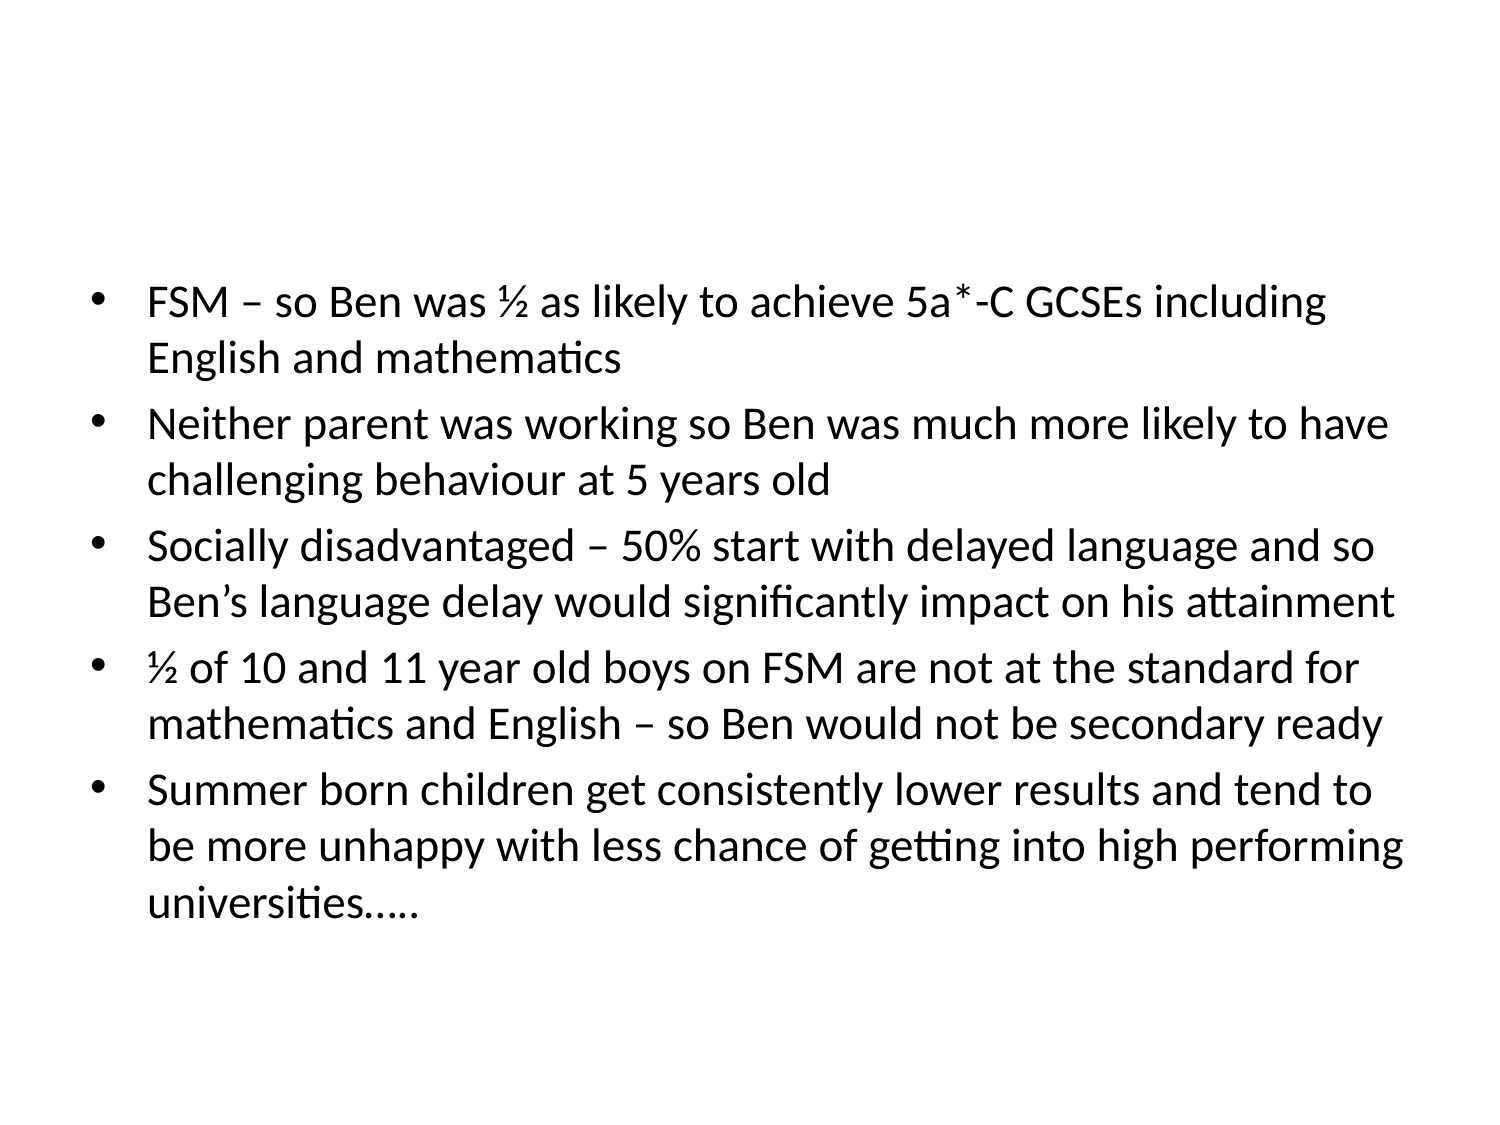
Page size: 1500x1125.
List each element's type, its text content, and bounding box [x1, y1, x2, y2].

list FSM – so Ben was ½ as likely to achieve 5a*-C GCSEs including English and mathematics Neither parent was working so Ben was much more likely to have challenging behaviour at 5 years old Socially disadvantaged – 50% start with delayed language and so Ben’s language delay would significantly impact on his attainment ½ of 10 and 11 year old boys on FSM are not at the standard for mathematics and English – so Ben would not be secondary ready Summer born children get consistently lower results and tend to be more unhappy with less chance of getting into high performing universities….. [75, 262, 1425, 1005]
